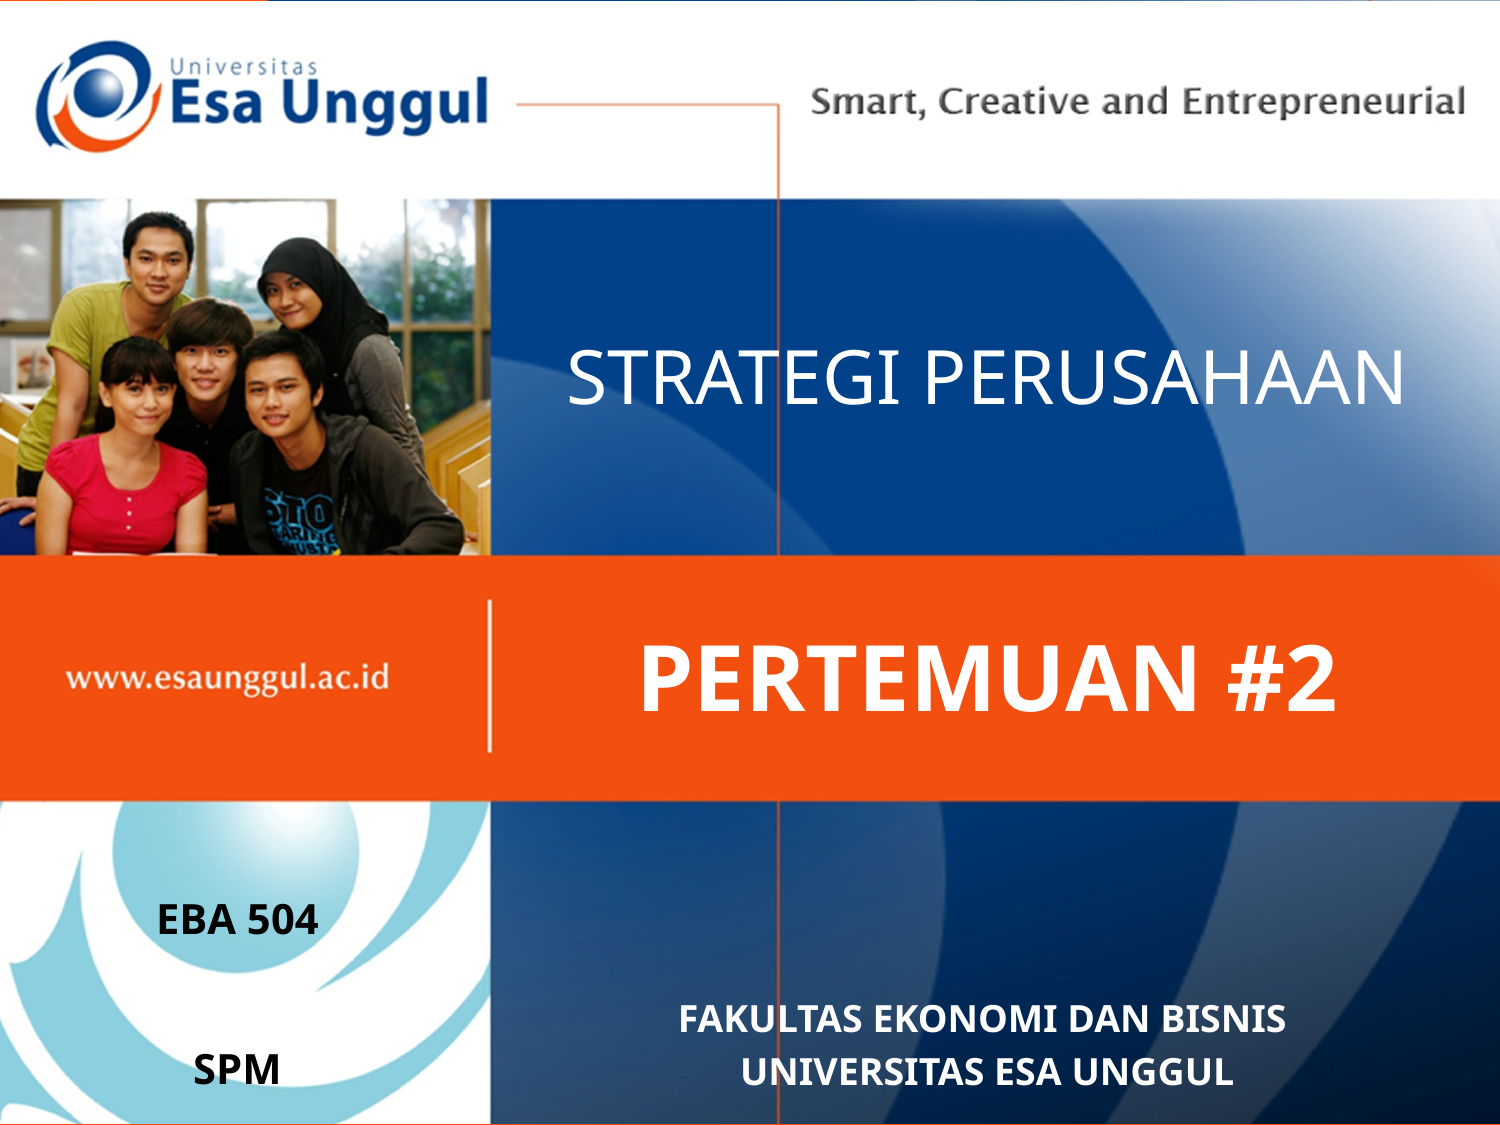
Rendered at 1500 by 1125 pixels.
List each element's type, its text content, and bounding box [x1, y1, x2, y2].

title STRATEGI PERUSAHAAN [500, 200, 1475, 550]
text_box EBA 504 SPM [24, 822, 450, 1101]
text_box PERTEMUAN #2 [499, 562, 1475, 788]
picture [0, 0, 1500, 1125]
subtitle FAKULTAS EKONOMI DAN BISNIS UNIVERSITAS ESA UNGGUL [500, 825, 1475, 1101]
